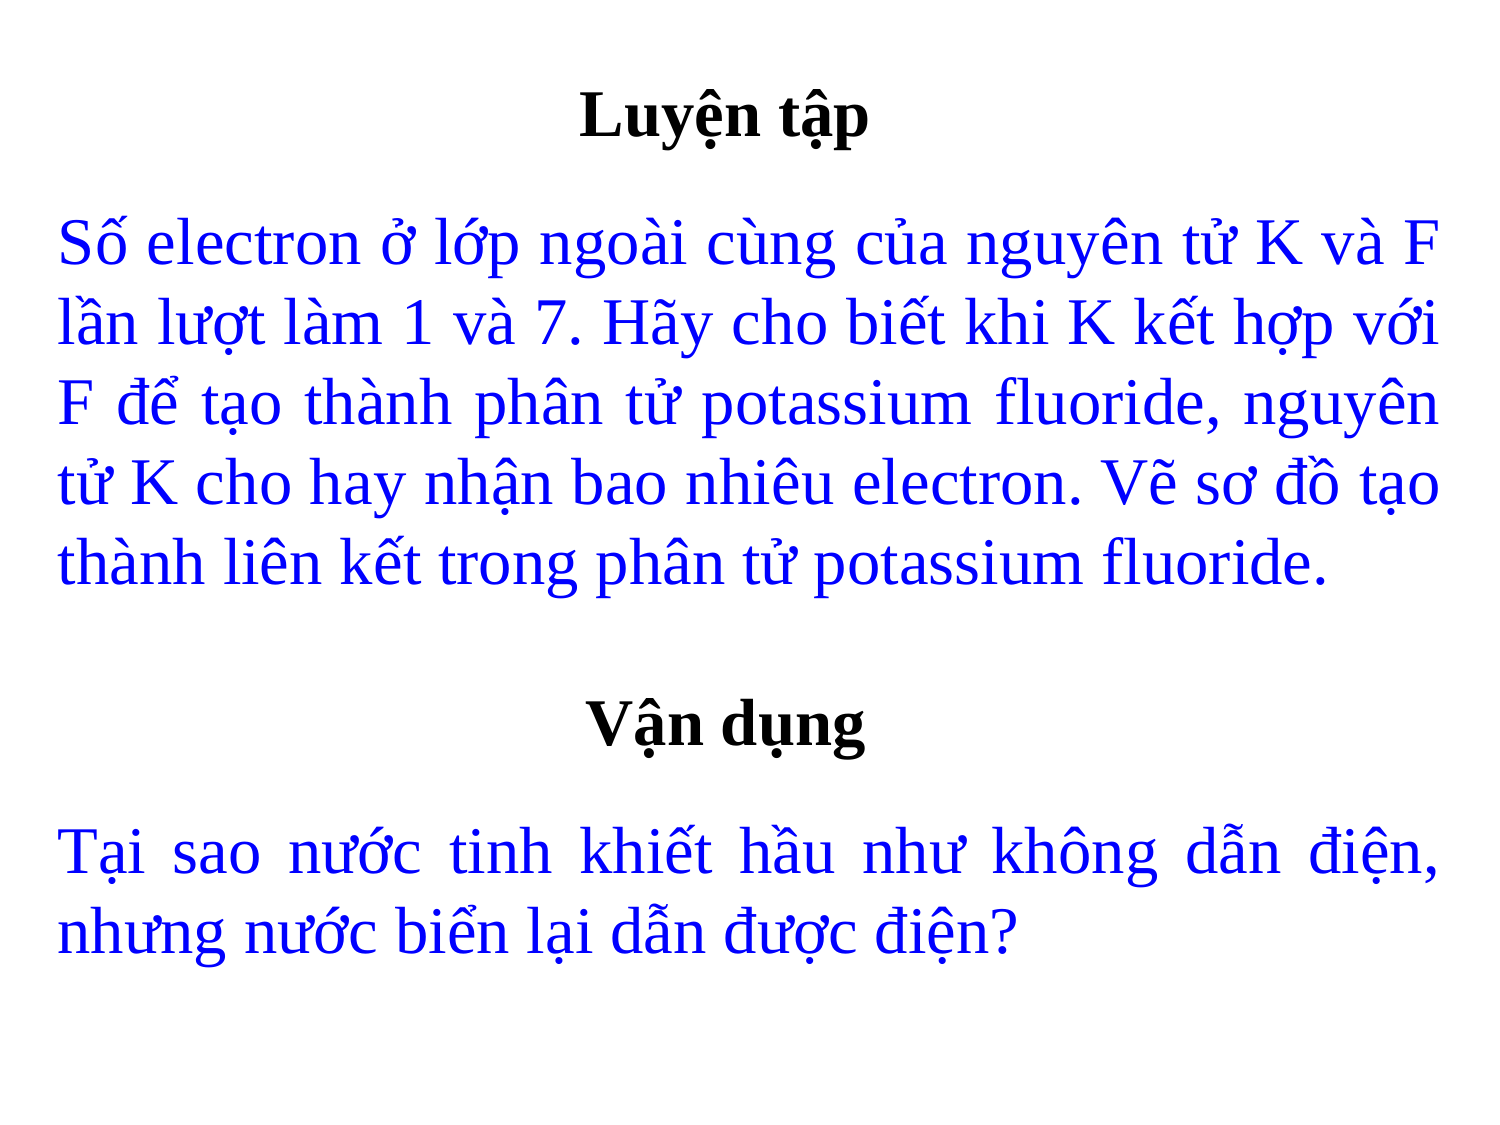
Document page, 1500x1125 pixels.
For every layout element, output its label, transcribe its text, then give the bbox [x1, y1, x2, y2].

text_box Tại sao nước tinh khiết hầu như không dẫn điện, nhưng nước biển lại dẫn được điện? [42, 799, 1458, 974]
text_box Số electron ở lớp ngoài cùng của nguyên tử K và F lần lượt làm 1 và 7. Hãy cho biết khi K kết hợp với F để tạo thành phân tử potassium fluoride, nguyên tử K cho hay nhận bao nhiêu electron. Vẽ sơ đồ tạo thành liên kết trong phân tử potassium fluoride. [42, 190, 1459, 606]
text_box Vận dụng [351, 671, 1100, 767]
text_box Luyện tập [351, 62, 1100, 157]
